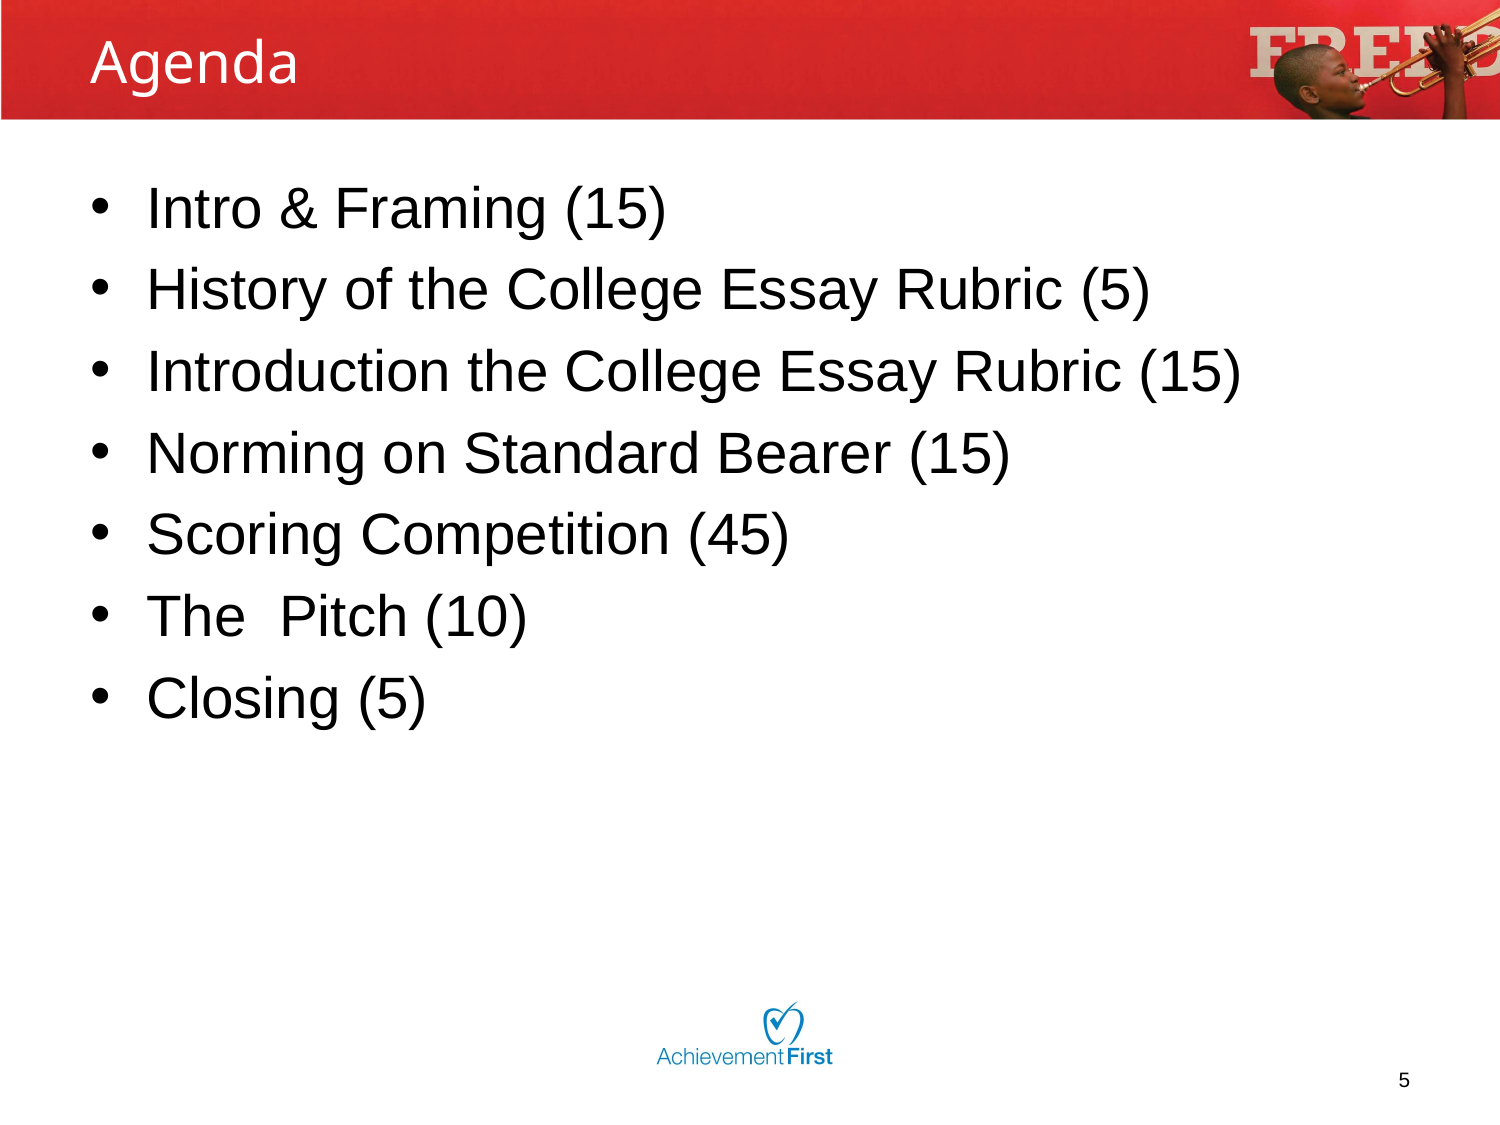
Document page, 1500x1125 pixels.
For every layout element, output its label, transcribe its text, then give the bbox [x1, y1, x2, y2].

picture [0, 0, 1500, 1125]
list Intro & Framing (15) History of the College Essay Rubric (5) Introduction the College Essay Rubric (15) Norming on Standard Bearer (15) Scoring Competition (45) The Pitch (10) Closing (5) [74, 162, 1426, 1013]
title Agenda [74, 15, 1213, 104]
slide_number 5 [1074, 1059, 1426, 1125]
